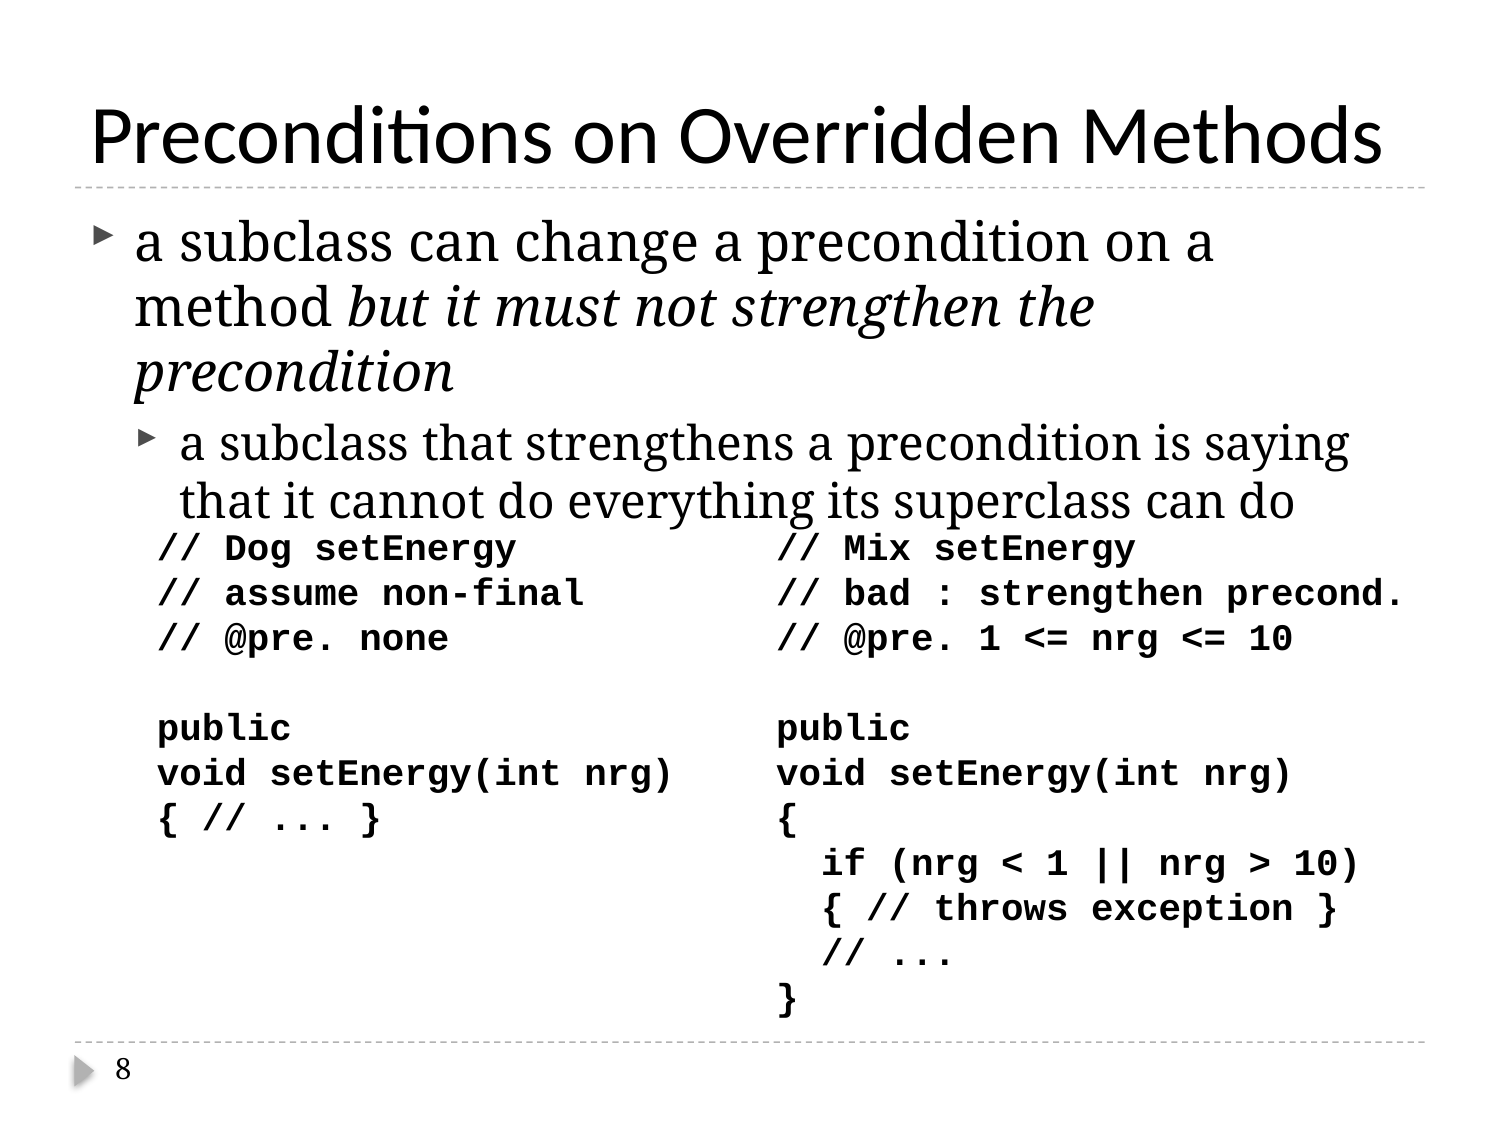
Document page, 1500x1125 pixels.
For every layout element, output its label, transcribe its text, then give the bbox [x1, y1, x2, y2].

text_box // Mix setEnergy // bad : strengthen precond. // @pre. 1 <= nrg <= 10 public void setEnergy(int nrg) { if (nrg < 1 || nrg > 10) { // throws exception } // ... } [761, 515, 1421, 1026]
title Preconditions on Overridden Methods [75, 24, 1425, 188]
list a subclass can change a precondition on a method but it must not strengthen the precondition a subclass that strengthens a precondition is saying that it cannot do everything its superclass can do [75, 200, 1425, 1010]
slide_number 8 [100, 1042, 426, 1103]
text_box // Dog setEnergy // assume non-final // @pre. none public void setEnergy(int nrg) { // ... } [142, 515, 690, 846]
